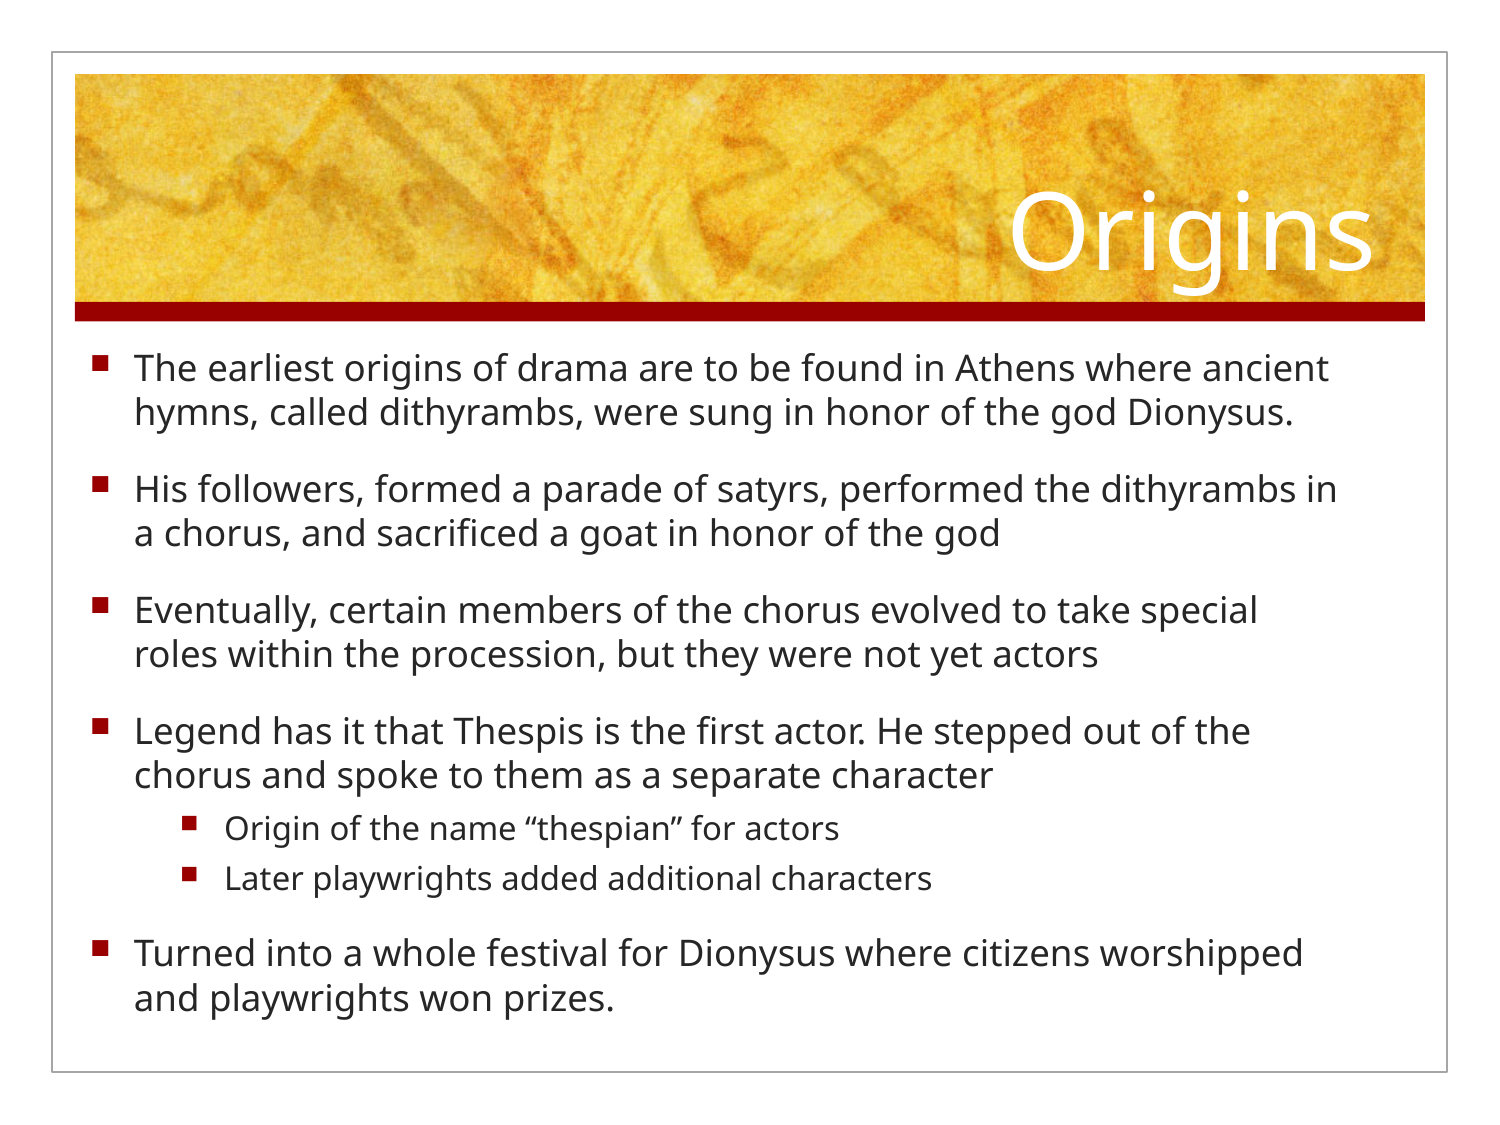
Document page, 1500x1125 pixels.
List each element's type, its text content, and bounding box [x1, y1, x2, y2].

title Origins [108, 74, 1392, 292]
picture [75, 74, 1425, 301]
list The earliest origins of drama are to be found in Athens where ancient hymns, called dithyrambs, were sung in honor of the god Dionysus. His followers, formed a parade of satyrs, performed the dithyrambs in a chorus, and sacrificed a goat in honor of the god Eventually, certain members of the chorus evolved to take special roles within the procession, but they were not yet actors Legend has it that Thespis is the first actor. He stepped out of the chorus and spoke to them as a separate character Origin of the name “thespian” for actors Later playwrights added additional characters Turned into a whole festival for Dionysus where citizens worshipped and playwrights won prizes. [75, 337, 1359, 1075]
